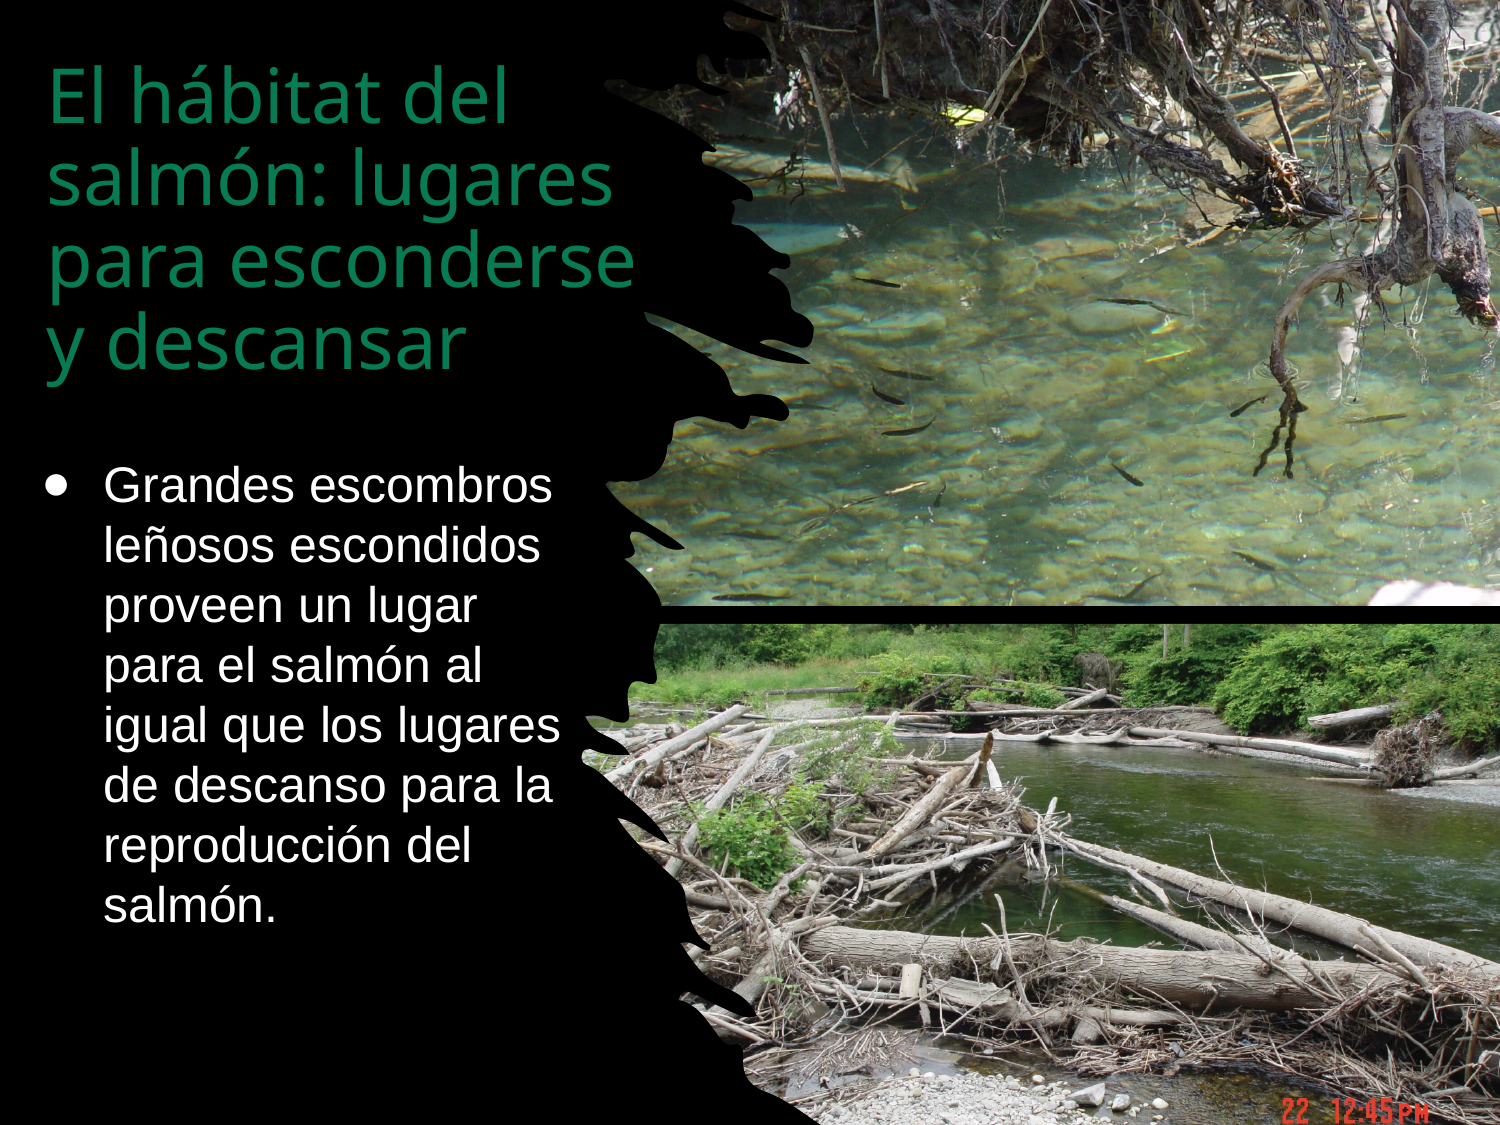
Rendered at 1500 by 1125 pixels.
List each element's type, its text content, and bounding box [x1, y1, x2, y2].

list Grandes escombros leñosos escondidos proveen un lugar para el salmón al igual que los lugares de descanso para la reproducción del salmón. [13, 444, 586, 1078]
title El hábitat del salmón: lugares para esconderse y descansar [31, 46, 598, 398]
picture [581, 623, 1500, 1125]
picture [603, 0, 1500, 607]
text_box [0, 0, 1500, 1125]
